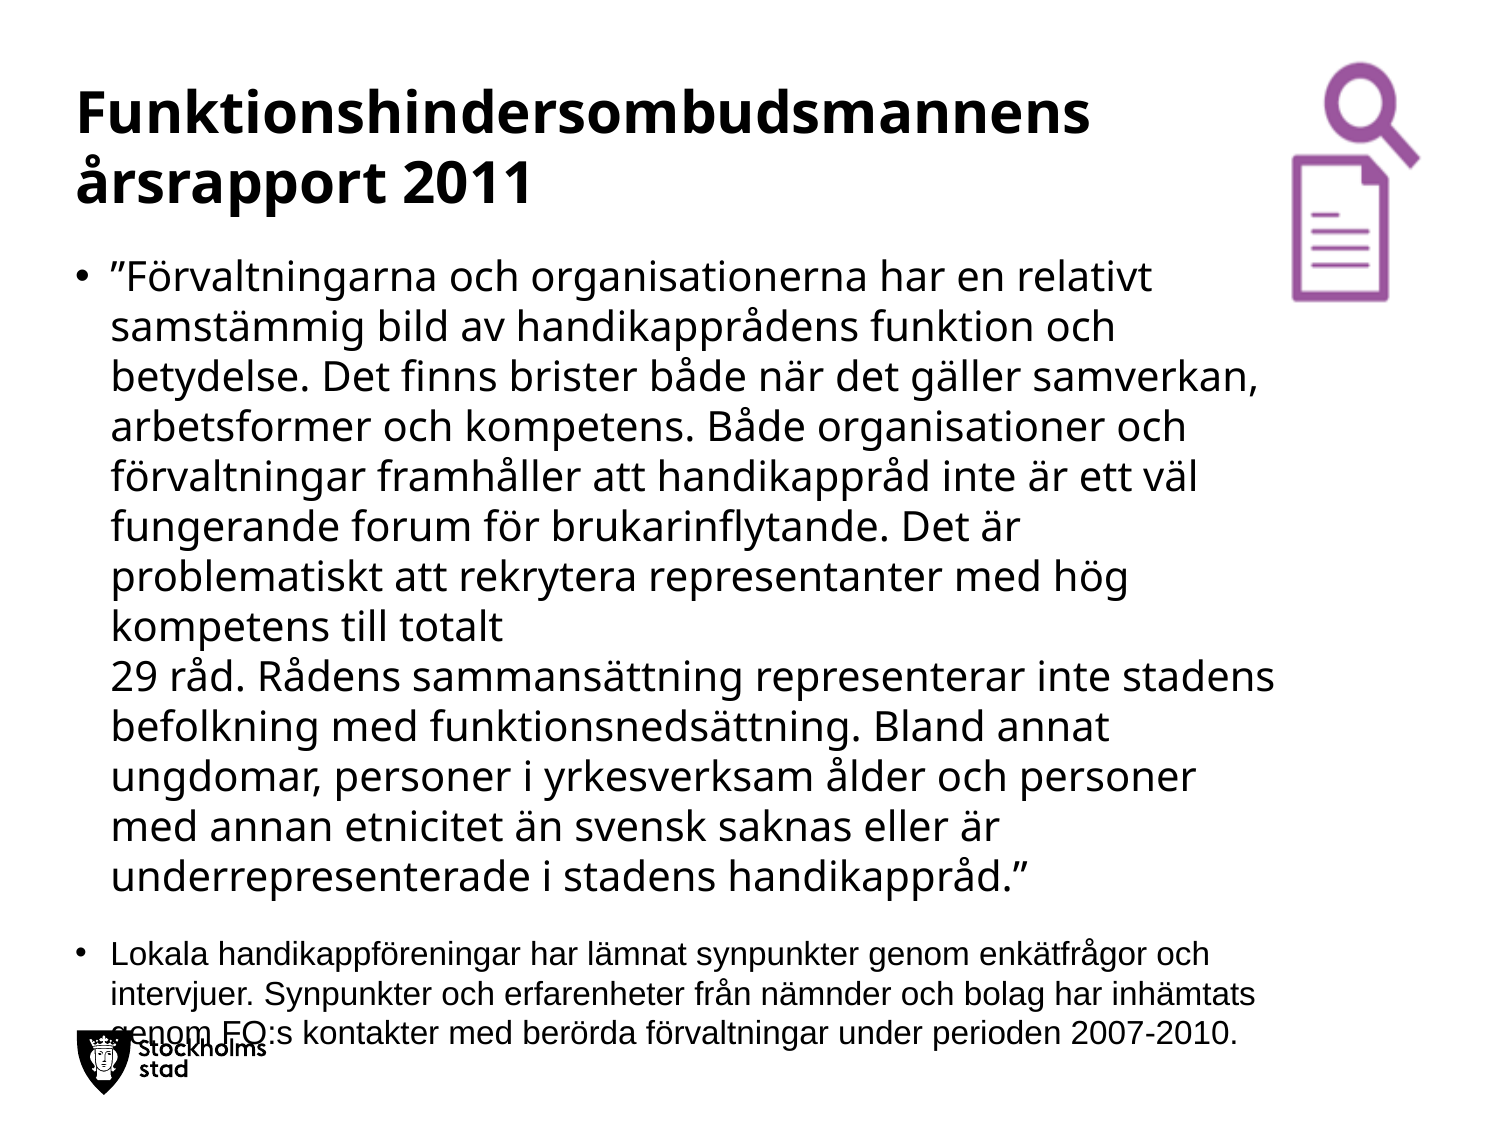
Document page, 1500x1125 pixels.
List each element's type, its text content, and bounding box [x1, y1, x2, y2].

list ”Förvaltningarna och organisationerna har en relativt samstämmig bild av handikapprådens funktion och betydelse. Det finns brister både när det gäller samverkan, arbetsformer och kompetens. Både organisationer och förvaltningar framhåller att handikappråd inte är ett väl fungerande forum för brukarinflytande. Det är problematiskt att rekrytera representanter med hög kompetens till totalt 29 råd. Rådens sammansättning representerar inte stadens befolkning med funktionsnedsättning. Bland annat ungdomar, personer i yrkesverksam ålder och personer med annan etnicitet än svensk saknas eller är underrepresenterade i stadens handikappråd.” Lokala handikappföreningar har lämnat synpunkter genom enkätfrågor och intervjuer. Synpunkter och erfarenheter från nämnder och bolag har inhämtats genom FO:s kontakter med berörda förvaltningar under perioden 2007-2010. [75, 249, 1294, 1046]
title Funktionshindersombudsmannens årsrapport 2011 [75, 75, 1217, 212]
picture [1222, 30, 1480, 351]
